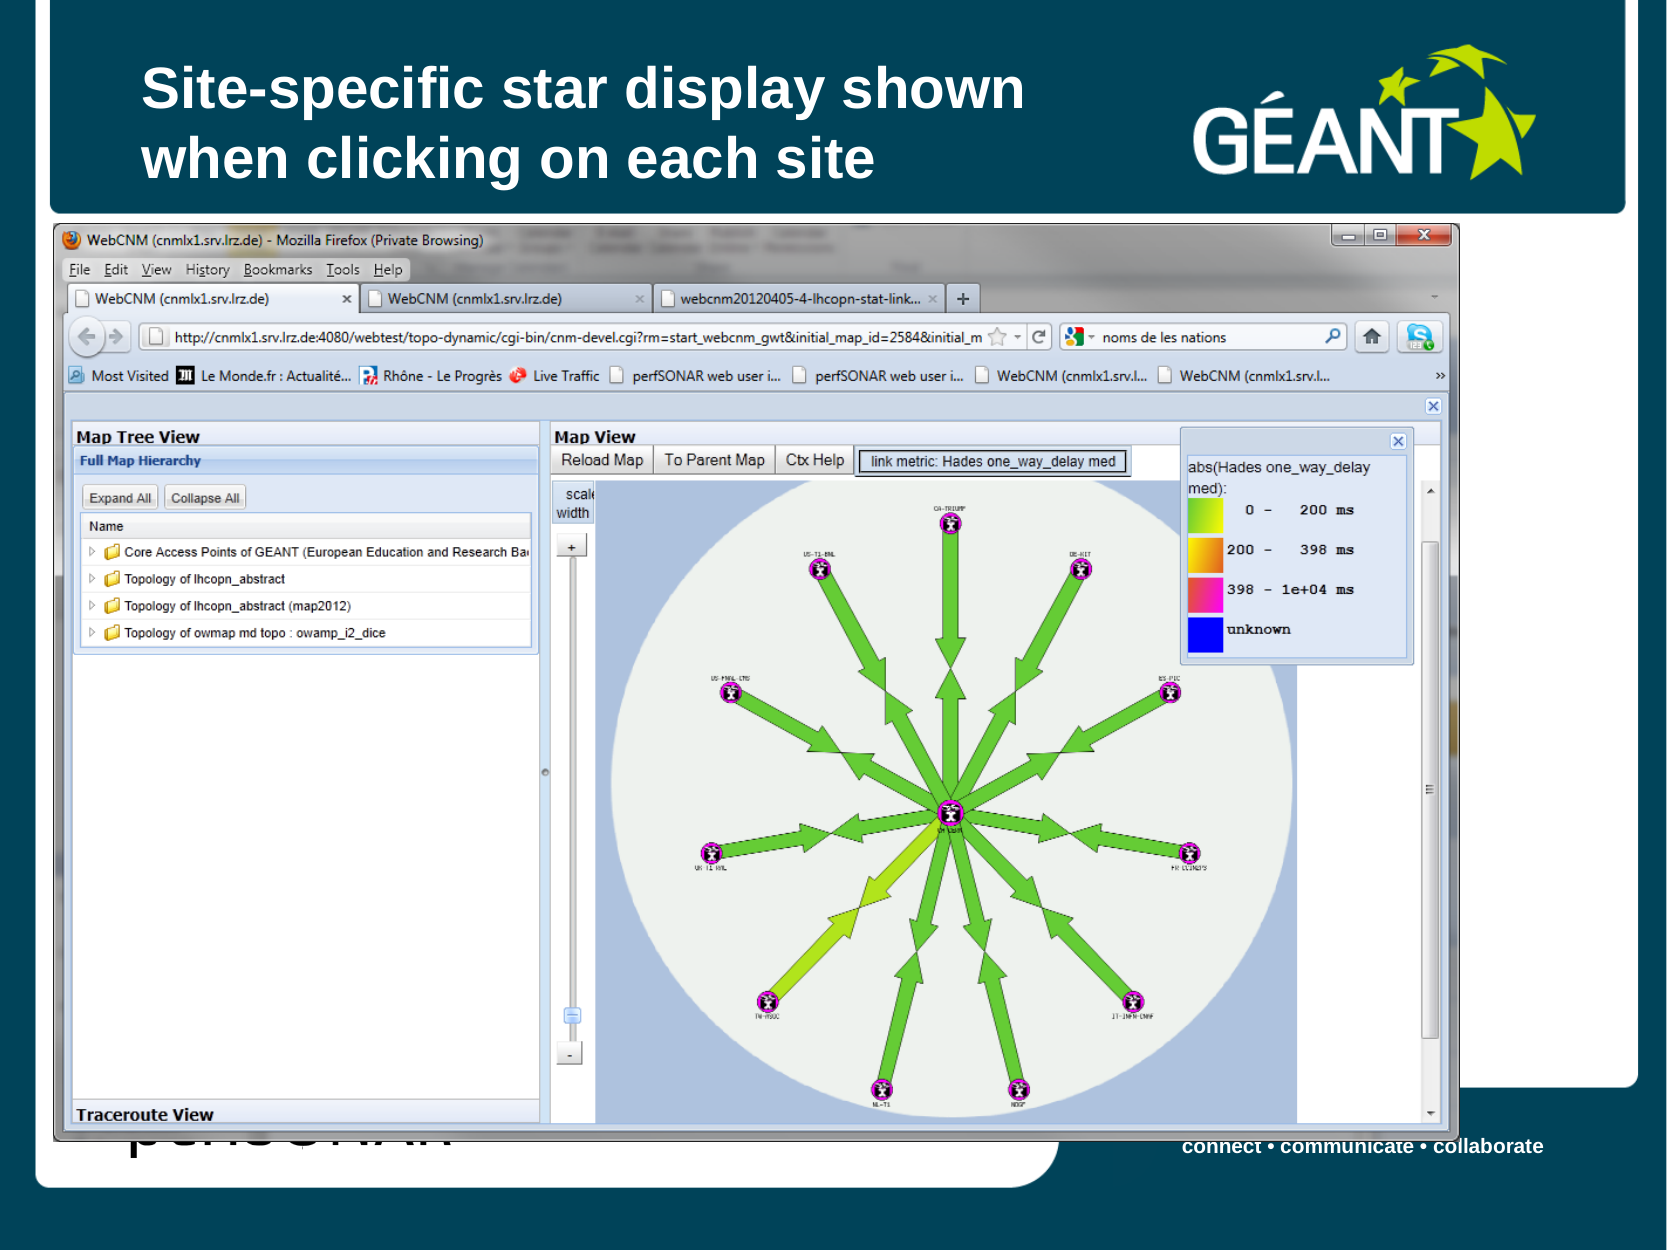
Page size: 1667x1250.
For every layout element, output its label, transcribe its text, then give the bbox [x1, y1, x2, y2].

picture [36, 0, 1638, 1187]
picture [1194, 107, 1247, 174]
picture [1254, 108, 1294, 173]
picture [1509, 110, 1535, 137]
picture [1261, 91, 1284, 104]
title Site-specific star display shown when clicking on each site [124, 41, 1153, 201]
picture [1297, 108, 1357, 173]
picture [1430, 45, 1504, 79]
picture [1447, 87, 1522, 179]
picture [1361, 67, 1459, 173]
